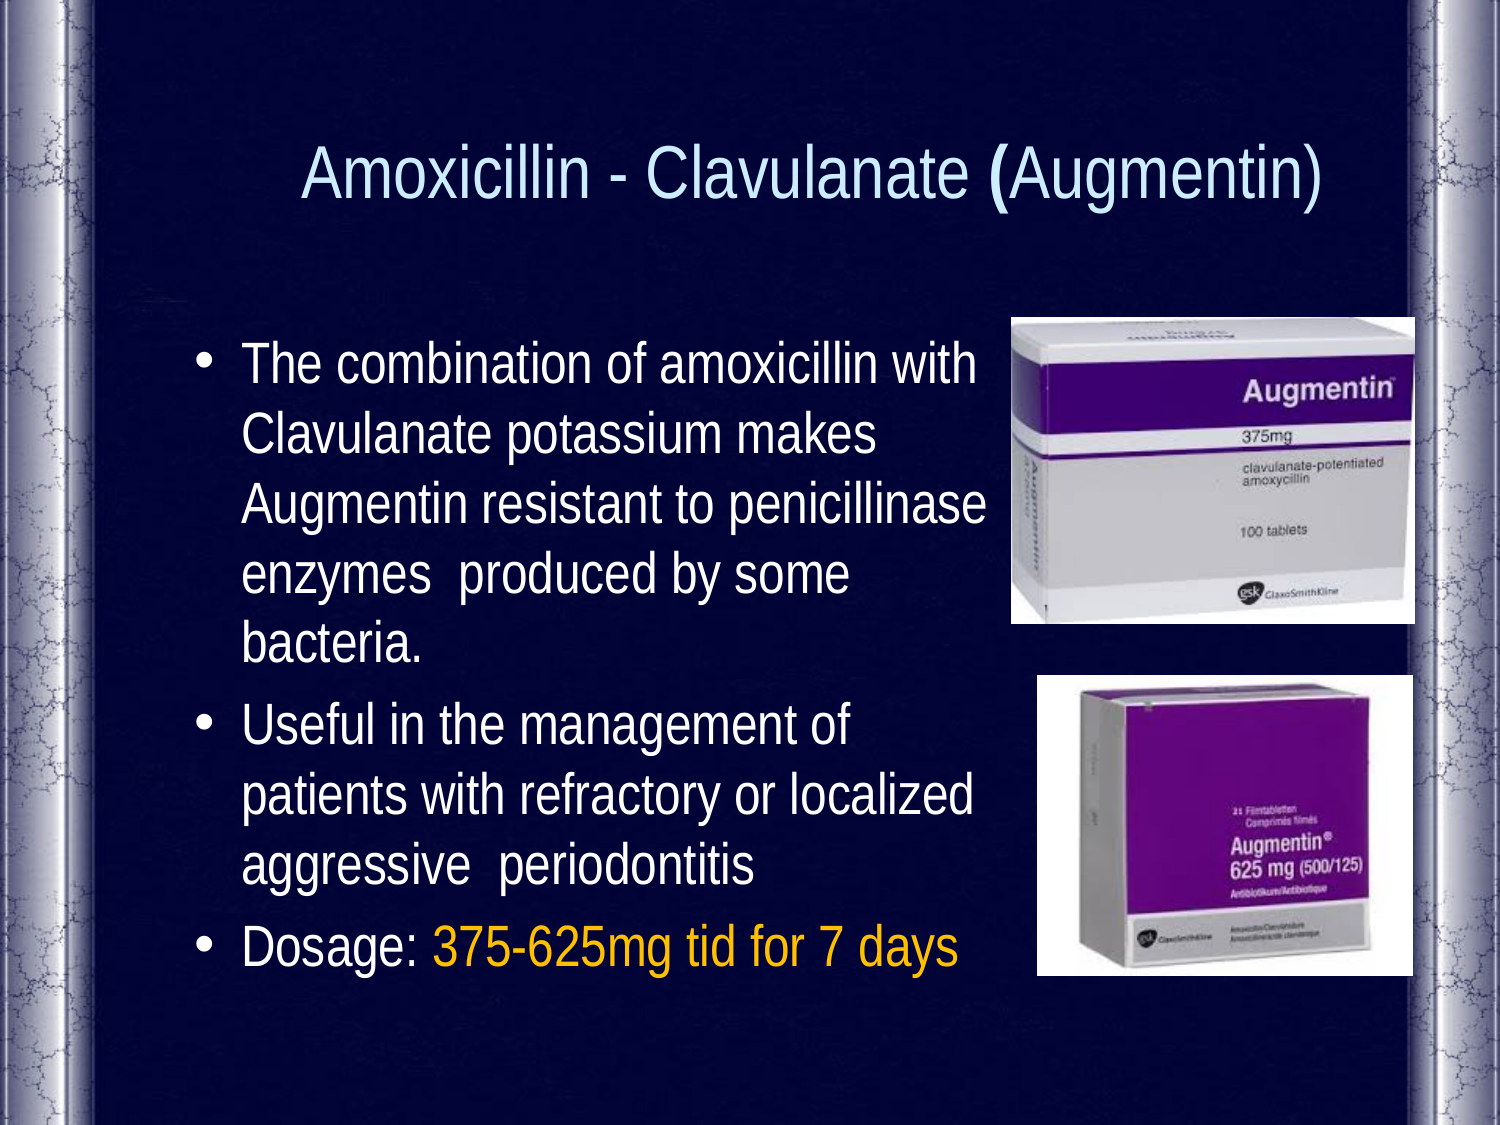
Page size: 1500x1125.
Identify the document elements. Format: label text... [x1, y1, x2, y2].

picture [0, 0, 1500, 1125]
list The combination of amoxicillin with Clavulanate potassium makes Augmentin resistant to penicillinase enzymes produced by some bacteria. Useful in the management of patients with refractory or localized aggressive periodontitis Dosage: 375-625mg tid for 7 days [103, 316, 1013, 826]
title Amoxicillin - Clavulanate (Augmentin) [213, 97, 1413, 239]
